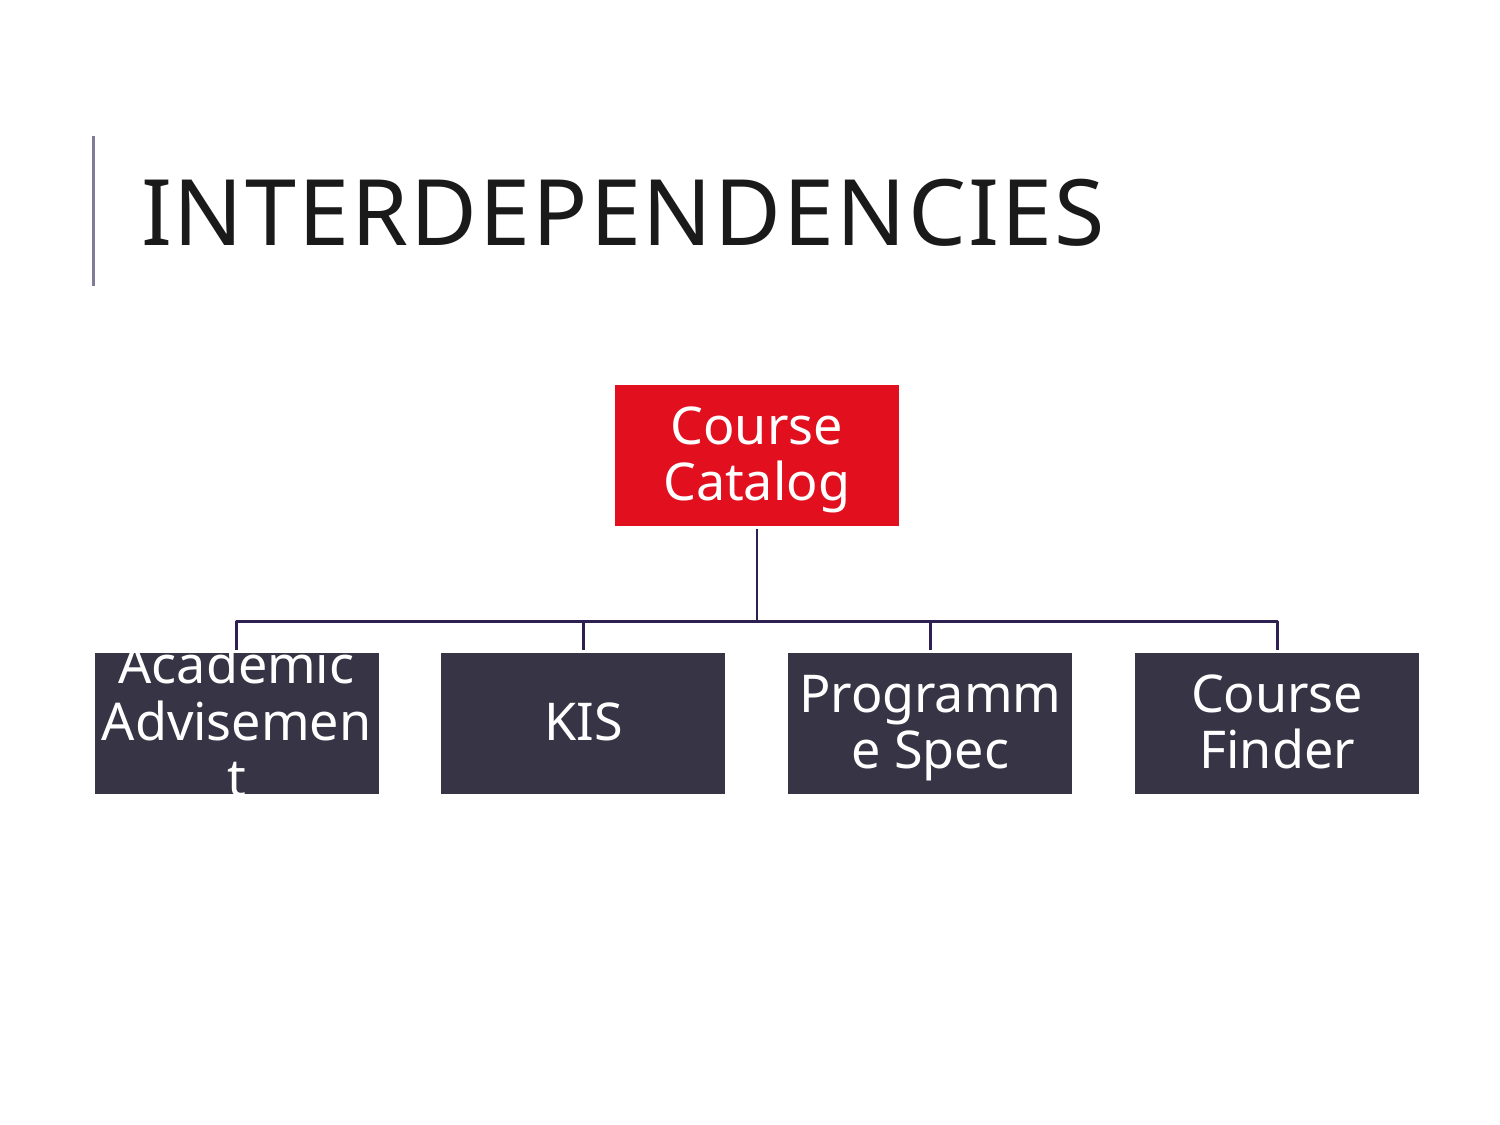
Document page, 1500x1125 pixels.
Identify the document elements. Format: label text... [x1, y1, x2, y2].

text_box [92, 307, 1422, 975]
title interdependencies [126, 96, 1322, 302]
